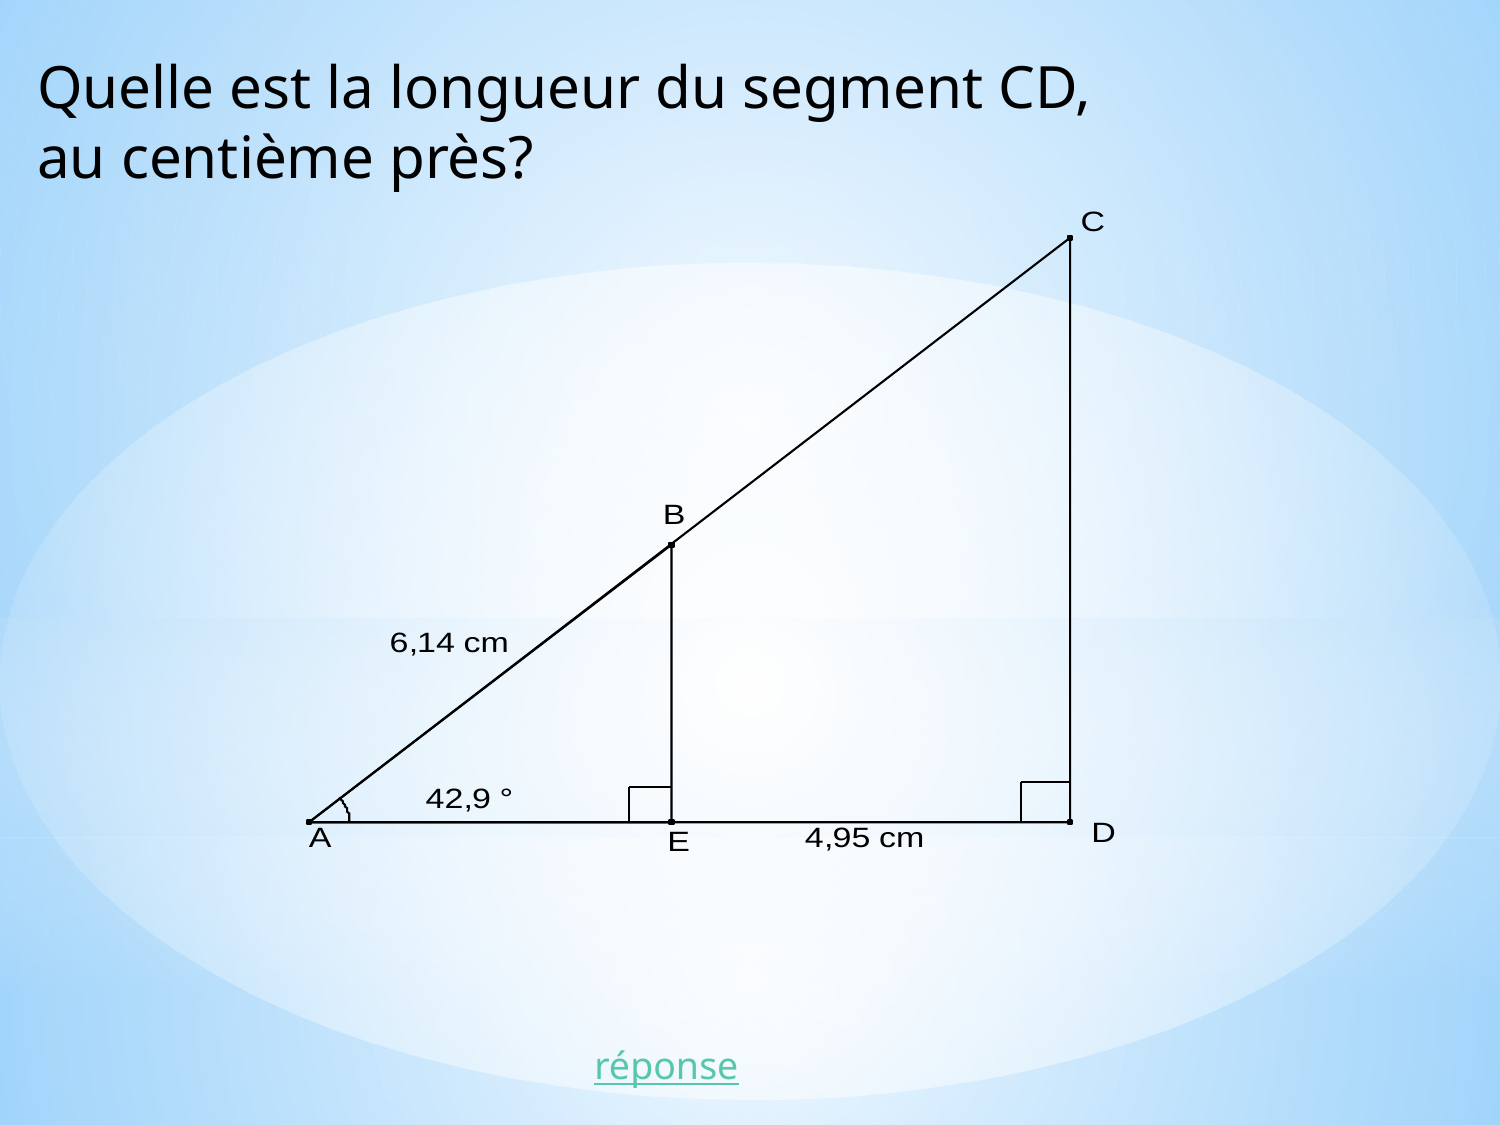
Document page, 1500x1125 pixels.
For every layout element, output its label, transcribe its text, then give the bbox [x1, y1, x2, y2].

text_box Quelle est la longueur du segment CD, au centième près? [22, 42, 1122, 198]
text_box réponse [579, 1034, 754, 1101]
picture [241, 198, 1176, 908]
